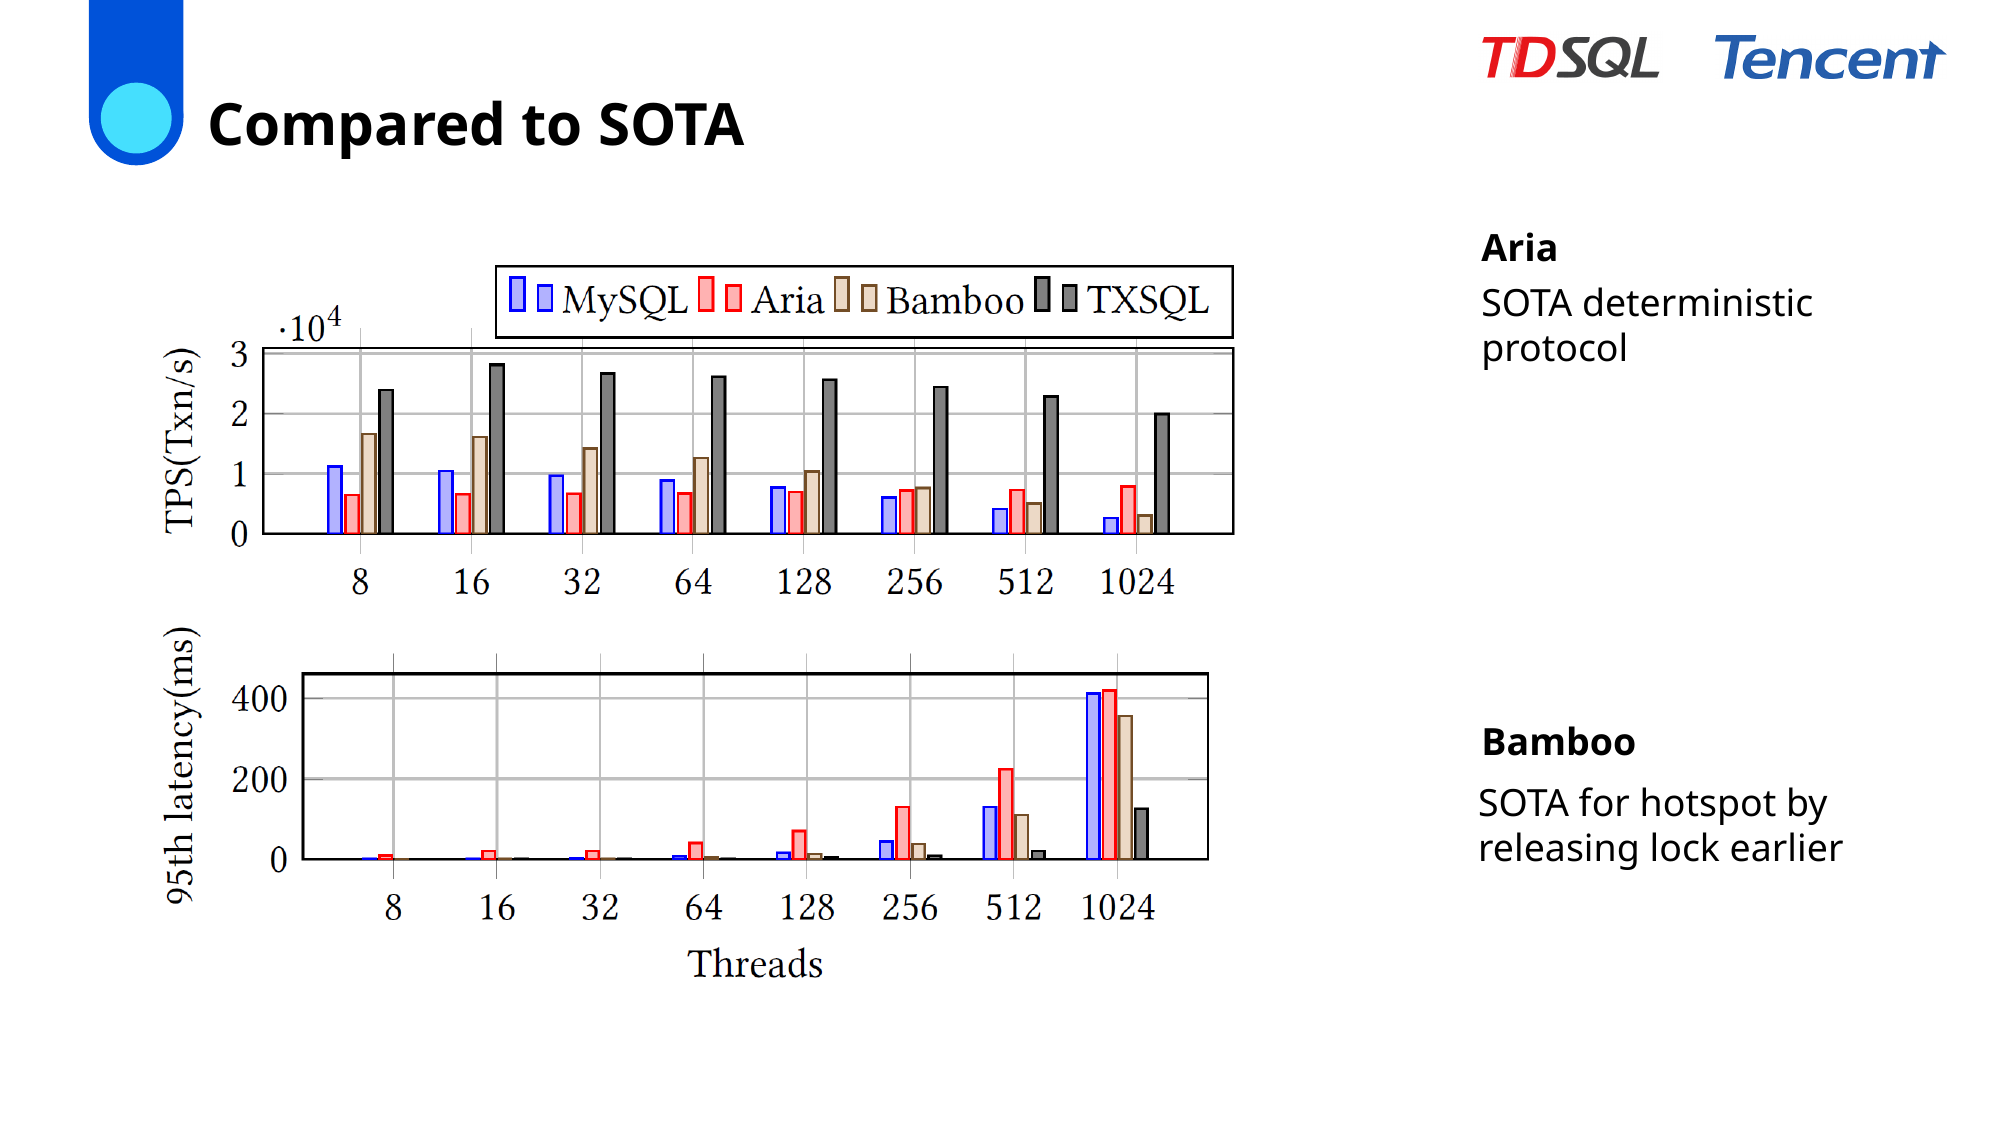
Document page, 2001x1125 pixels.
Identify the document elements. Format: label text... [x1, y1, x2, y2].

text_box SOTA for hotspot by releasing lock earlier [1463, 771, 1958, 876]
text_box Aria [1466, 216, 1760, 271]
picture [1478, 31, 1663, 83]
picture [1715, 35, 1947, 79]
text_box Bamboo [1466, 710, 1896, 771]
picture [151, 261, 1241, 984]
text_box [88, 0, 184, 166]
text_box Compared to SOTA [192, 80, 760, 165]
text_box SOTA deterministic protocol [1466, 271, 1962, 377]
